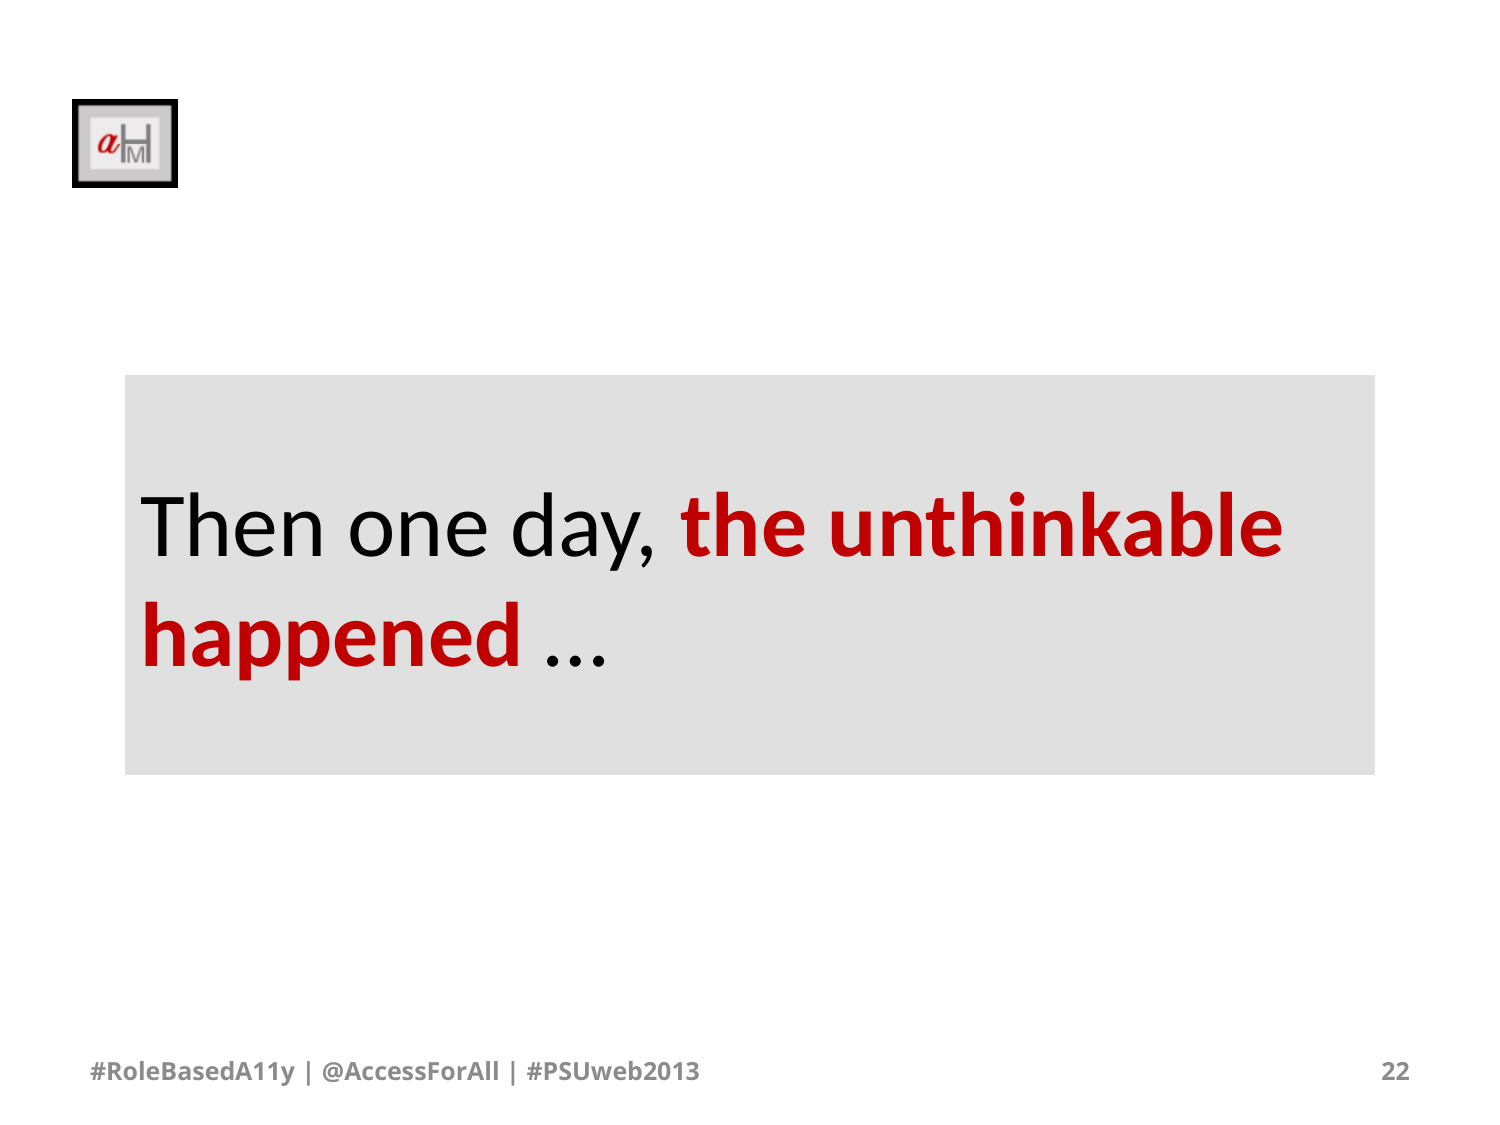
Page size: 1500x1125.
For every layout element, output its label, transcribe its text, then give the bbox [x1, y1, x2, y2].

title Then one day, the unthinkable happened … [125, 375, 1375, 775]
picture [72, 99, 178, 188]
slide_number 22 [1337, 1042, 1425, 1103]
footer #RoleBasedA11y | @AccessForAll | #PSUweb2013 [75, 1042, 1313, 1103]
